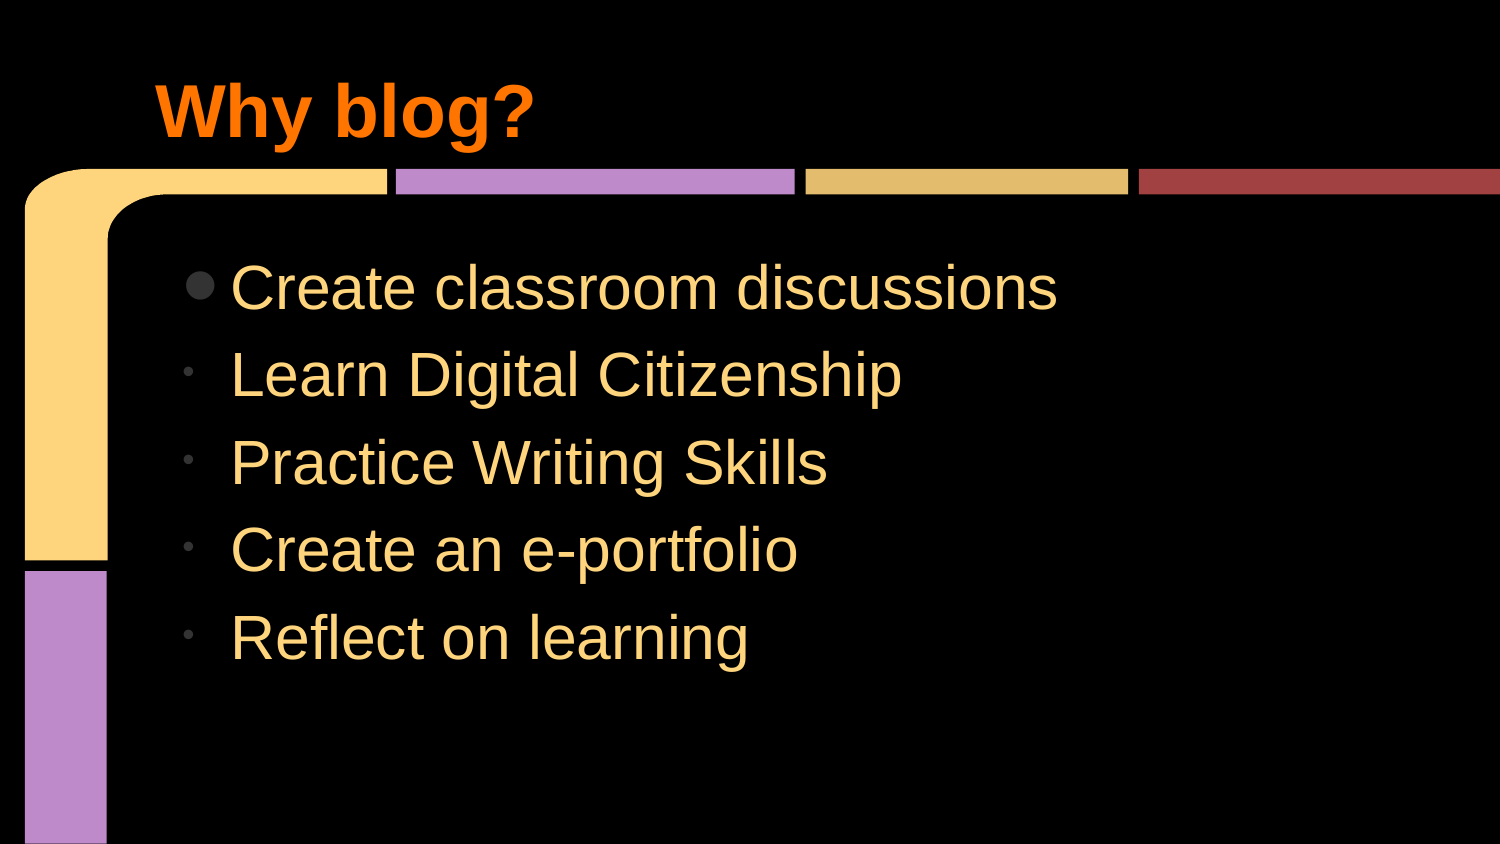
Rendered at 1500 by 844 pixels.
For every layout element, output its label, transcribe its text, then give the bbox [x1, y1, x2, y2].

list Create classroom discussions Learn Digital Citizenship Practice Writing Skills Create an e-portfolio Reflect on learning [140, 194, 1425, 808]
title Why blog? [140, 26, 1425, 168]
